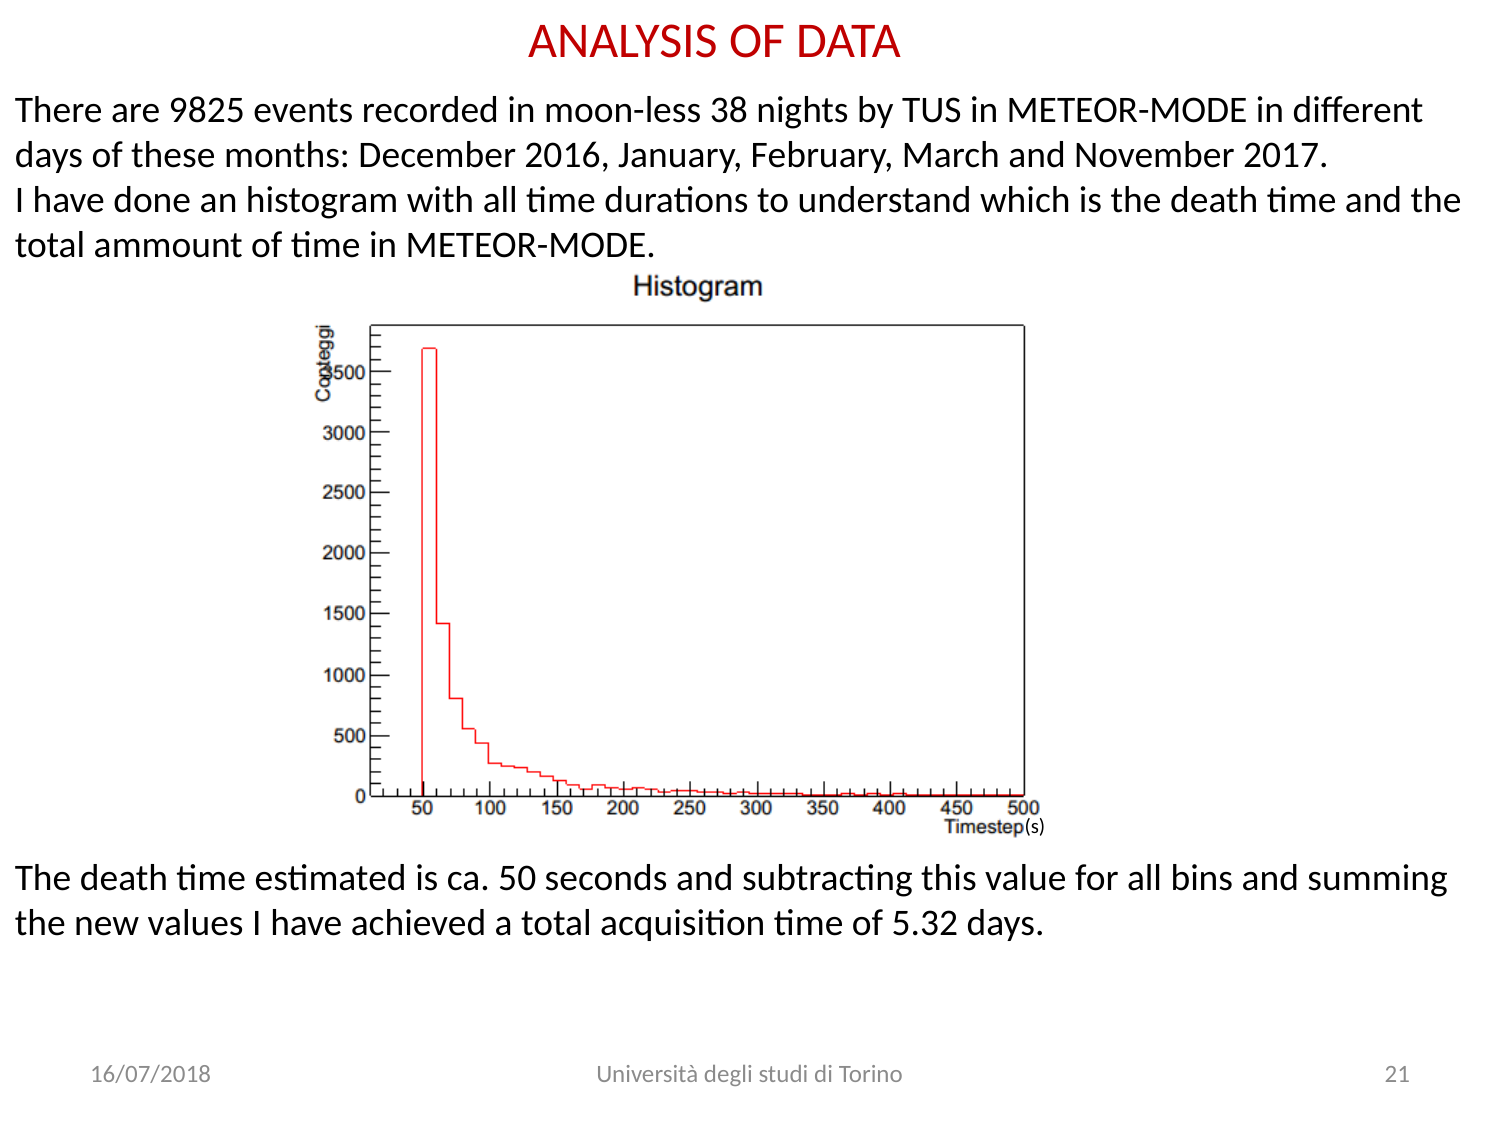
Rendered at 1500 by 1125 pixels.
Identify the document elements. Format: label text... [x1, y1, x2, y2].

slide_number 21 [1074, 1042, 1425, 1103]
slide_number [75, 1042, 425, 1103]
text_box The death time estimated is ca. 50 seconds and subtracting this value for all bins and summing the new values I have achieved a total acquisition time of 5.32 days. [0, 845, 1500, 951]
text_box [288, 266, 1107, 855]
footer Università degli studi di Torino [512, 1042, 988, 1103]
text_box There are 9825 events recorded in moon-less 38 nights by TUS in METEOR-MODE in different days of these months: December 2016, January, February, March and November 2017. I have done an histogram with all time durations to understand which is the death time and the total ammount of time in METEOR-MODE. [0, 78, 1500, 273]
text_box ANALYSIS OF DATA [88, 0, 1341, 75]
